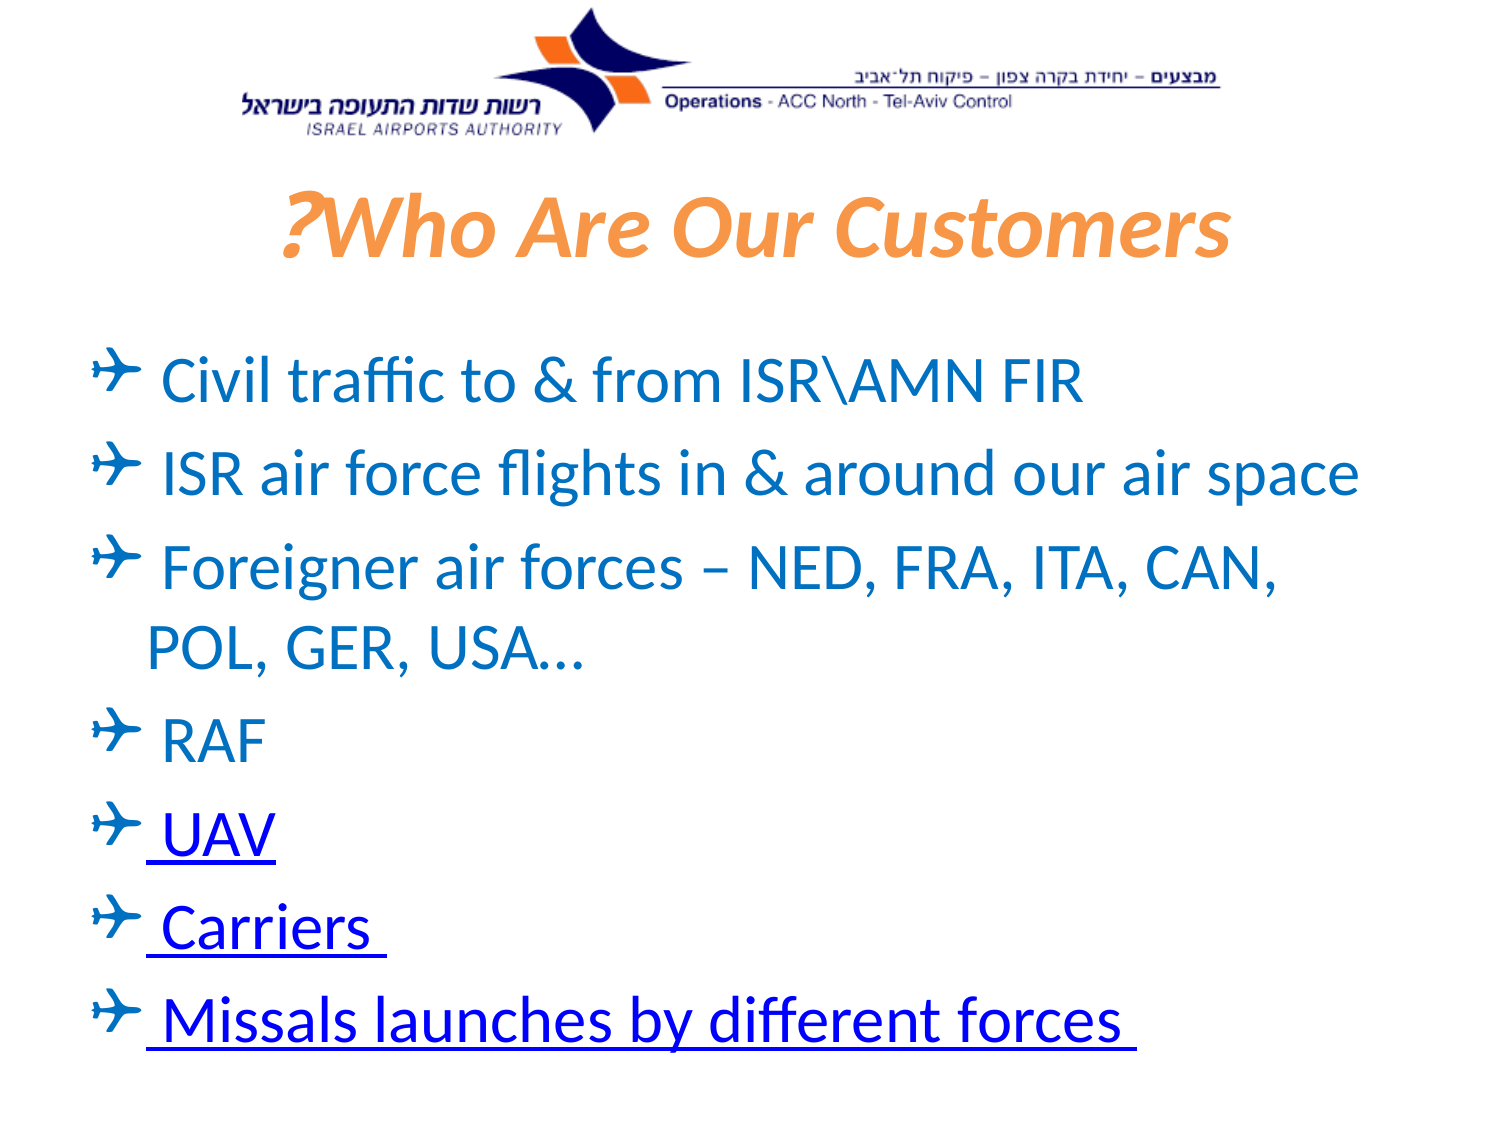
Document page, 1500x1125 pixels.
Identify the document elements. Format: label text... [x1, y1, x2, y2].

picture [241, 6, 1222, 138]
list Civil traffic to & from ISR\AMN FIR ISR air force flights in & around our air space Foreigner air forces – NED, FRA, ITA, CAN, POL, GER, USA… RAF UAV Carriers Missals launches by different forces [75, 327, 1425, 1071]
title Who Are Our Customers? [75, 126, 1425, 315]
